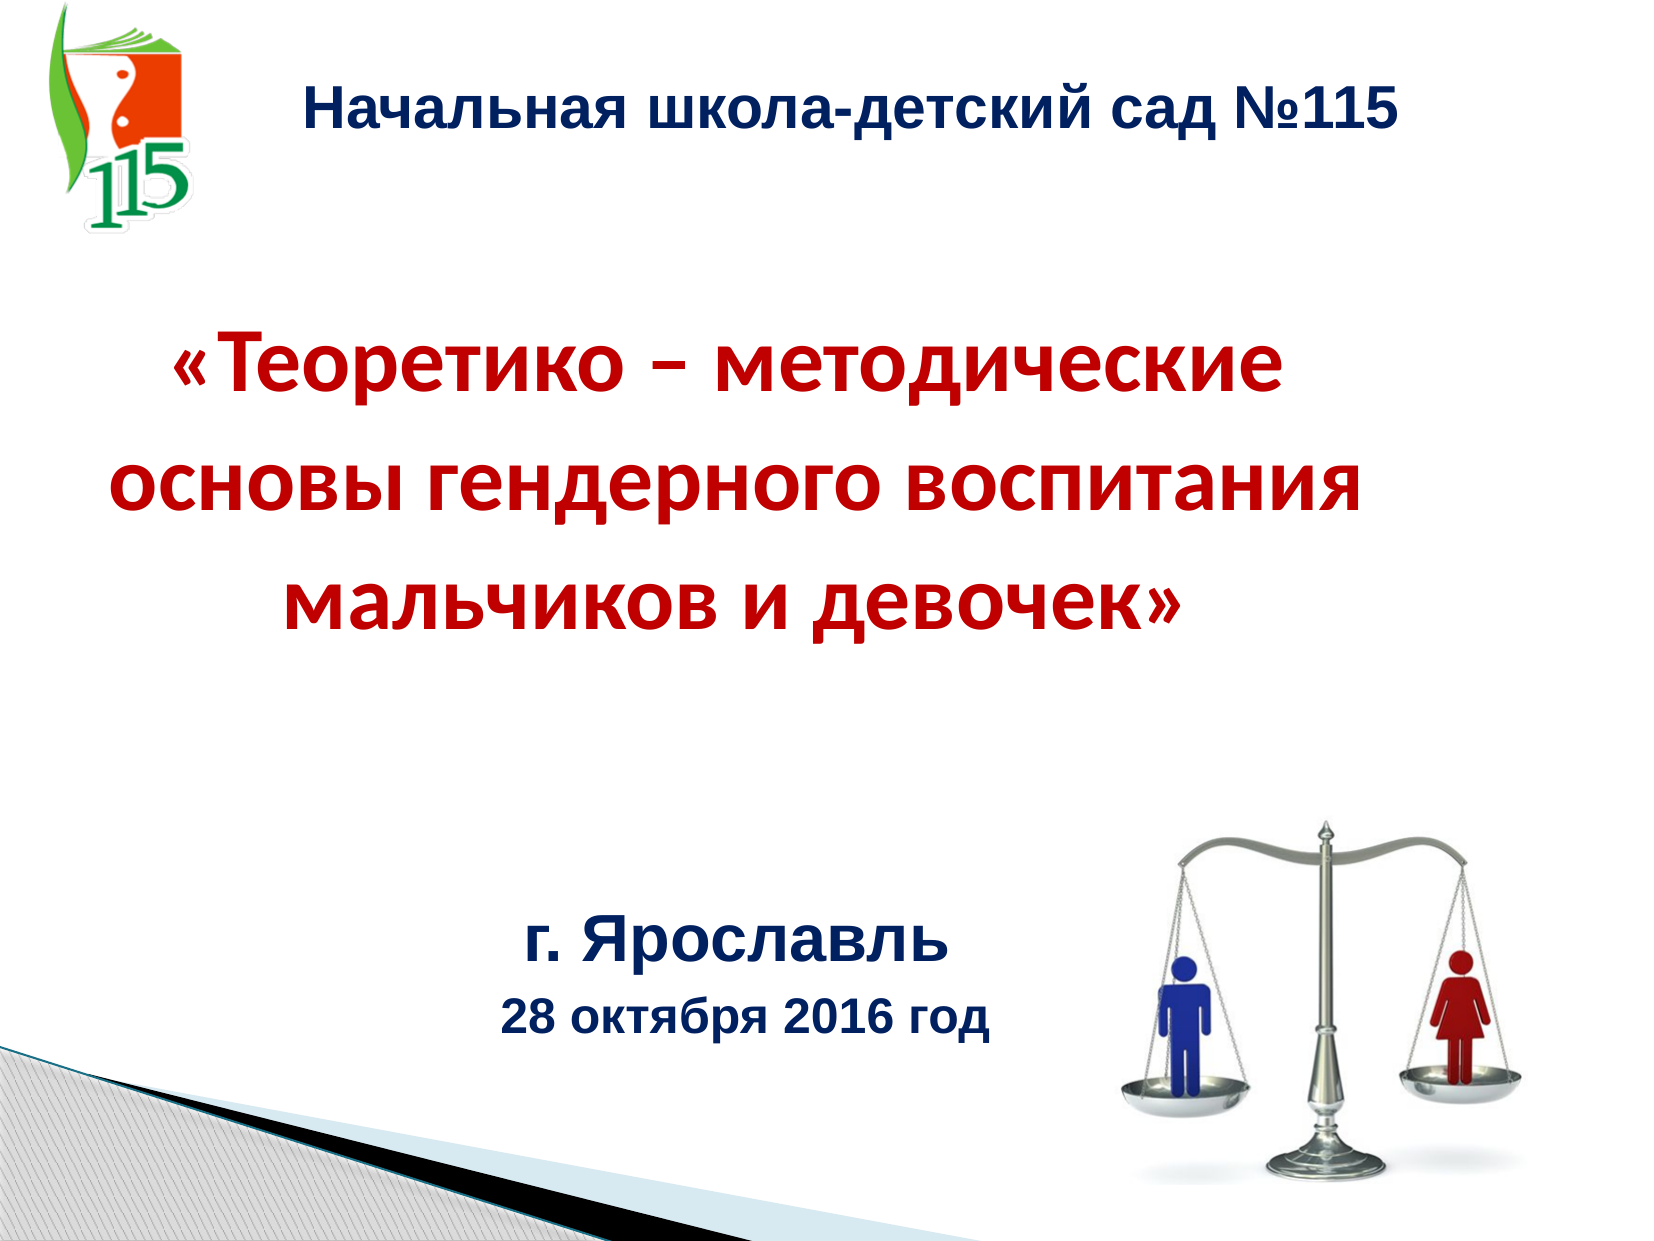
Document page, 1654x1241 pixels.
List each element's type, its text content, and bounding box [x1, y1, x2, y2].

picture [46, 0, 198, 237]
picture [1077, 808, 1566, 1185]
list «Теоретико – методические основы гендерного воспитания мальчиков и девочек» г. Ярославль 28 октября 2016 год [82, 291, 1392, 1223]
title Начальная школа-детский сад №115 [0, 57, 1465, 265]
